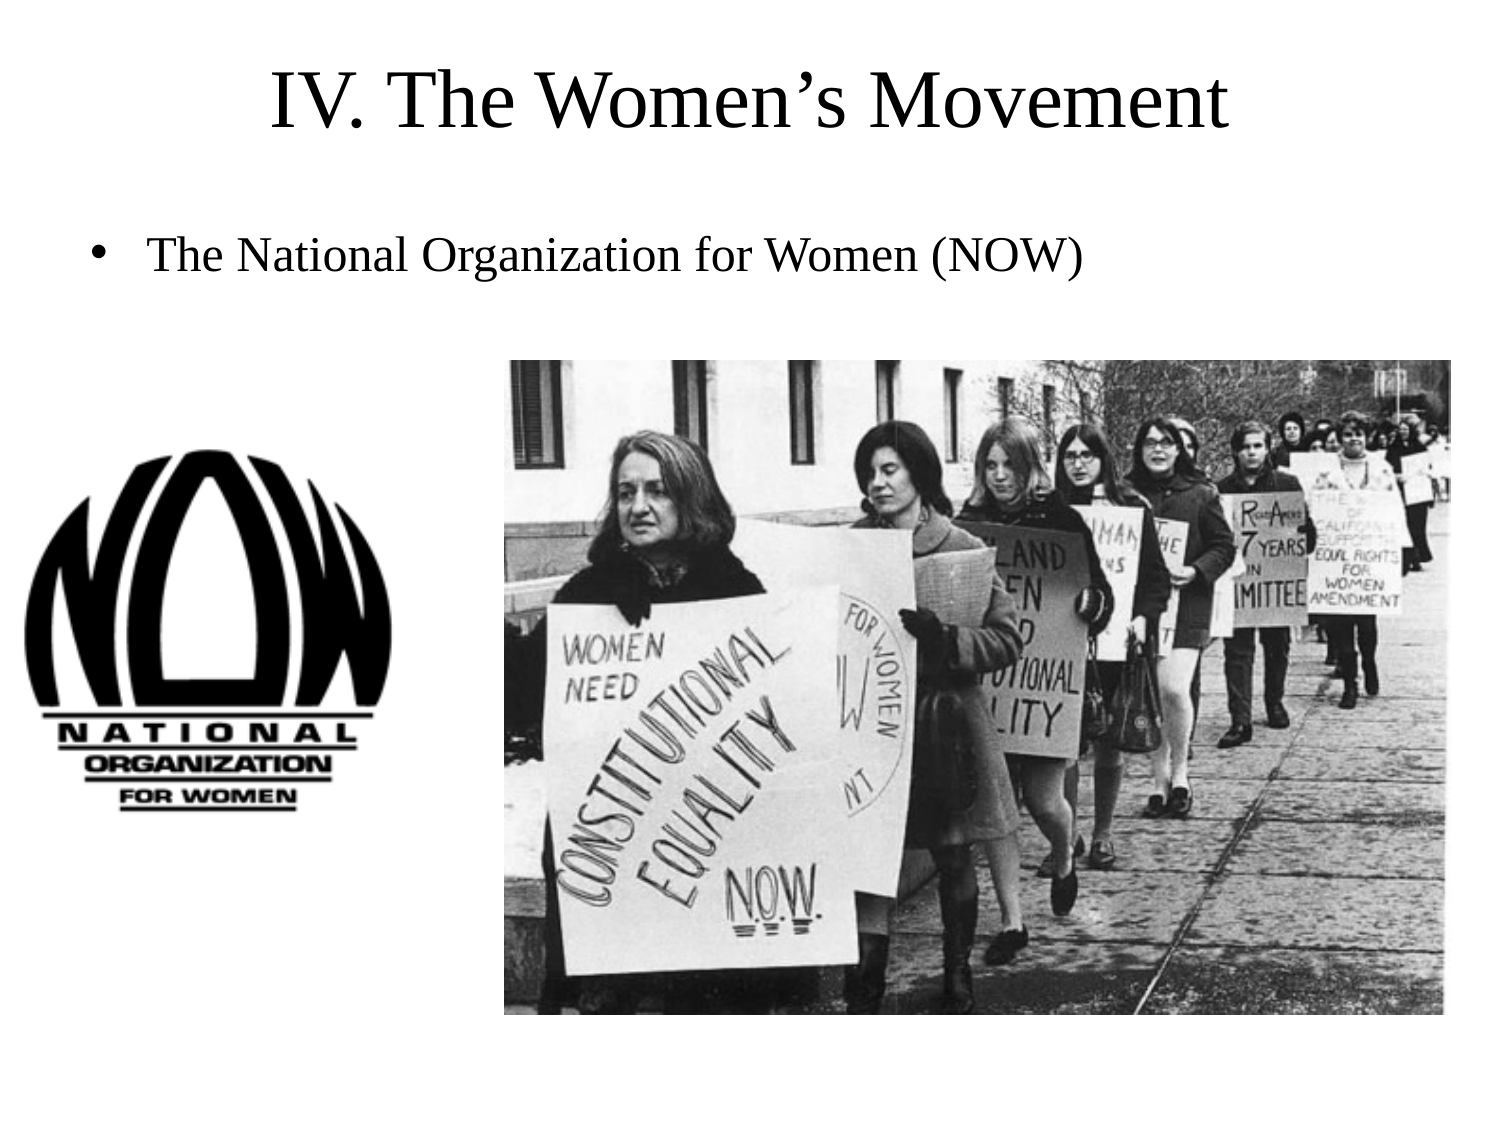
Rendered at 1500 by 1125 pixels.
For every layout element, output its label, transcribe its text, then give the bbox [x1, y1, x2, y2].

picture [504, 360, 1452, 1015]
picture [0, 423, 417, 841]
title IV. The Women’s Movement [75, 0, 1425, 189]
list The National Organization for Women (NOW) [75, 213, 1425, 312]
